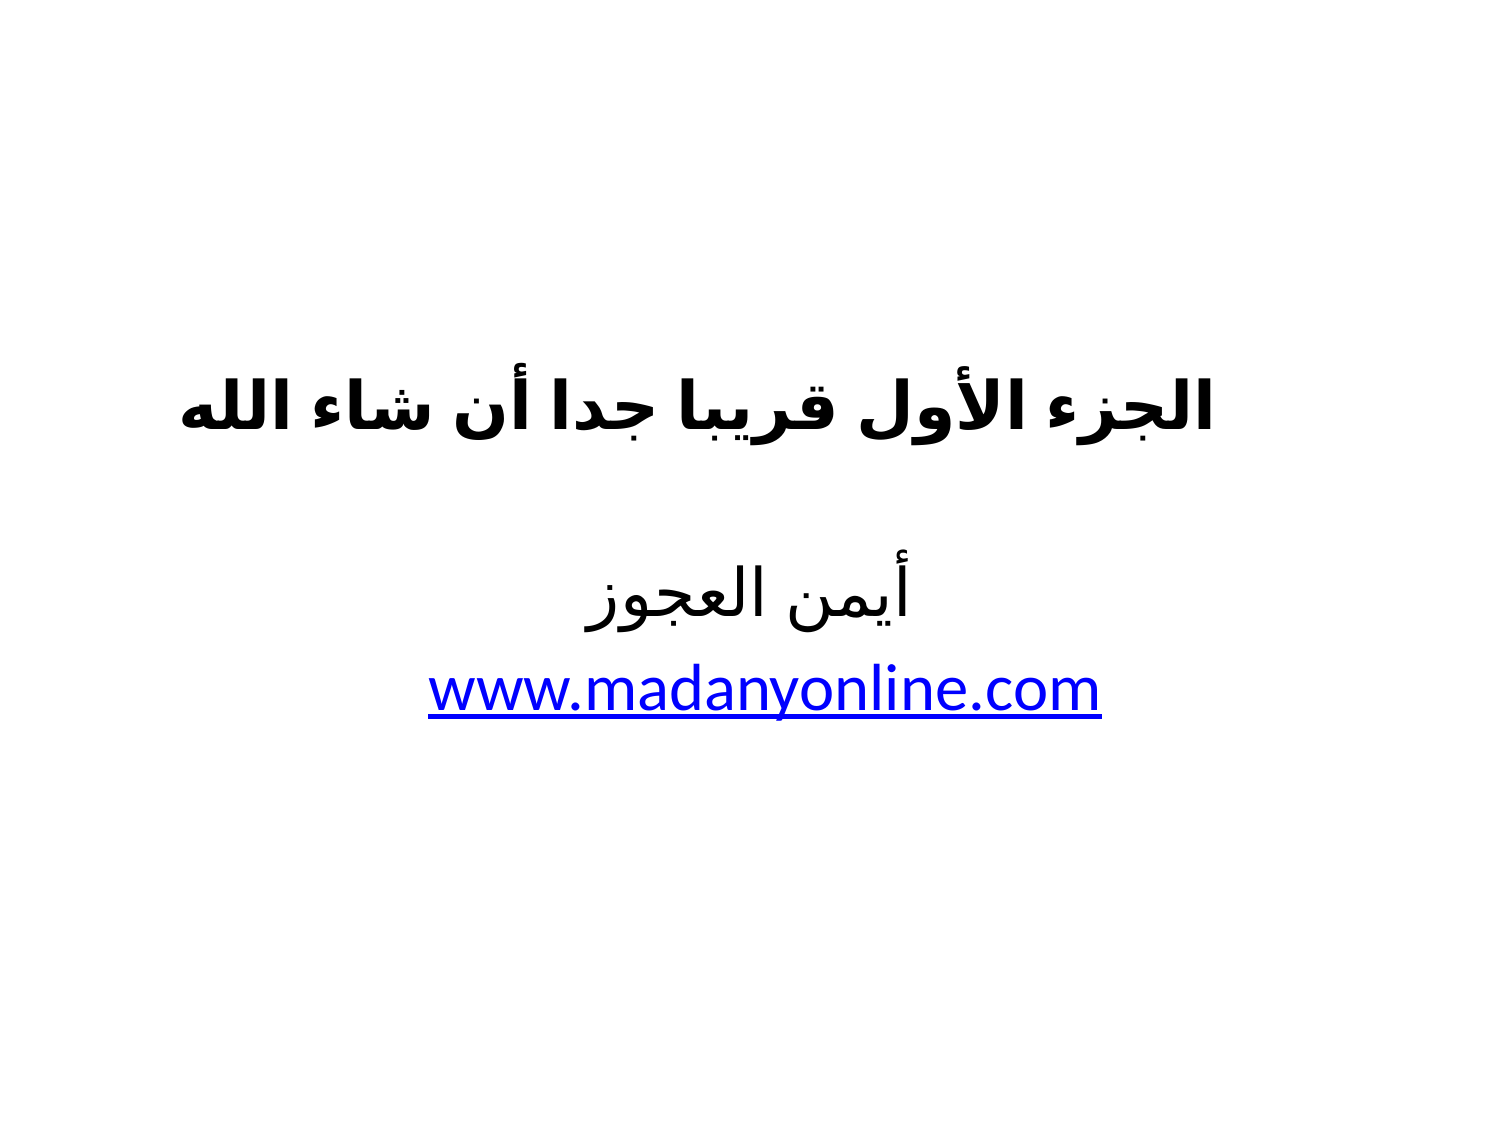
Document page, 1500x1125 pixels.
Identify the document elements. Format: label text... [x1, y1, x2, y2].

list الجزء الأول قريبا جدا أن شاء الله أيمن العجوز www.madanyonline.com [75, 262, 1425, 1005]
